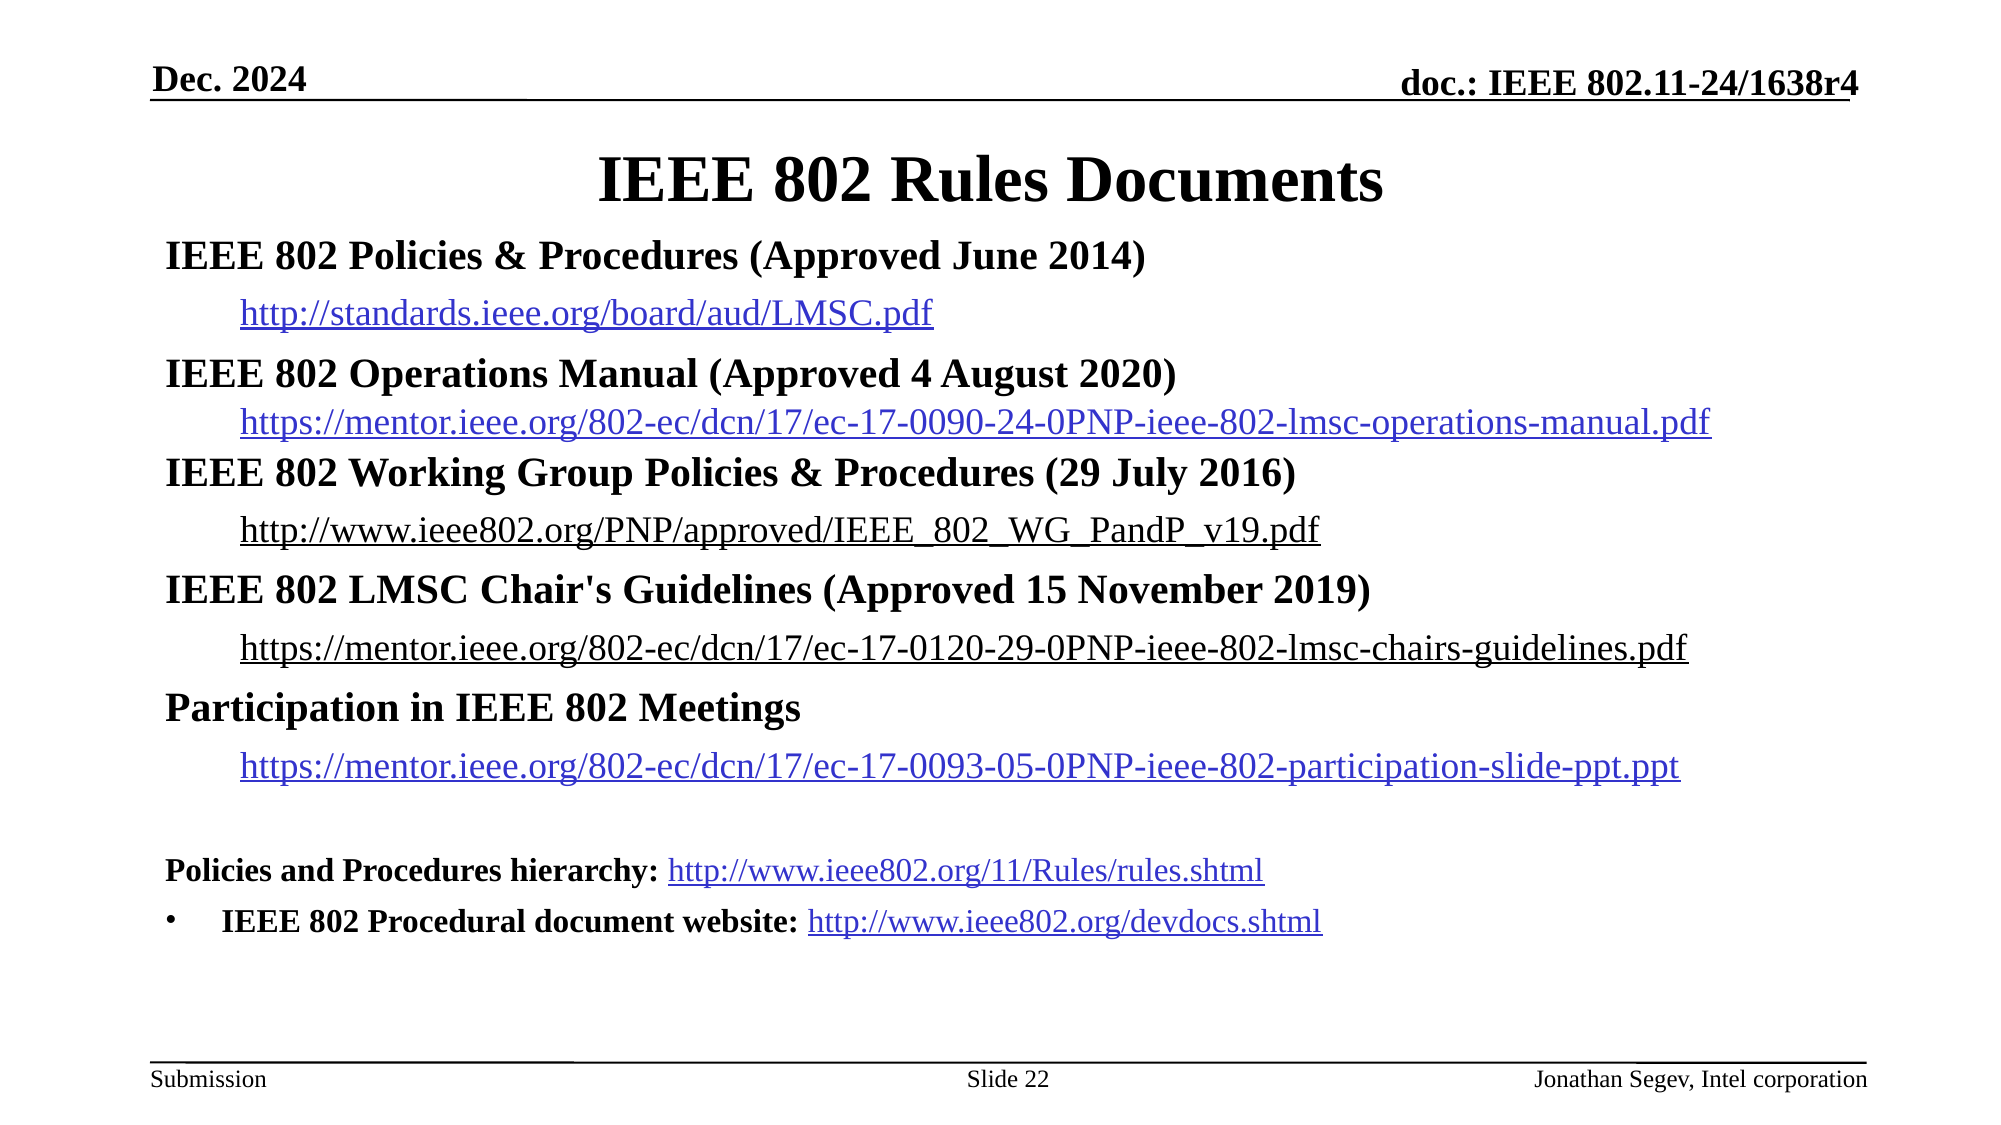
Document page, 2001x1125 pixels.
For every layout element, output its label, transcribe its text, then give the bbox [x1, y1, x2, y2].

slide_number Slide 22 [950, 1061, 1067, 1123]
title IEEE 802 Rules Documents [149, 112, 1850, 219]
list IEEE 802 Policies & Procedures (Approved June 2014) http://standards.ieee.org/board/aud/LMSC.pdf IEEE 802 Operations Manual (Approved 4 August 2020) https://mentor.ieee.org/802-ec/dcn/17/ec-17-0090-24-0PNP-ieee-802-lmsc-operations-manual.pdf IEEE 802 Working Group Policies & Procedures (29 July 2016) http://www.ieee802.org/PNP/approved/IEEE_802_WG_PandP_v19.pdf IEEE 802 LMSC Chair's Guidelines (Approved 15 November 2019) https://mentor.ieee.org/802-ec/dcn/17/ec-17-0120-29-0PNP-ieee-802-lmsc-chairs-guidelines.pdf Participation in IEEE 802 Meetings https://mentor.ieee.org/802-ec/dcn/17/ec-17-0093-05-0PNP-ieee-802-participation-slide-ppt.ppt Policies and Procedures hierarchy: http://www.ieee802.org/11/Rules/rules.shtml IEEE 802 Procedural document website: http://www.ieee802.org/devdocs.shtml [149, 219, 1850, 1003]
footer Jonathan Segev, Intel corporation [1171, 1061, 1869, 1093]
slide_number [152, 54, 563, 100]
